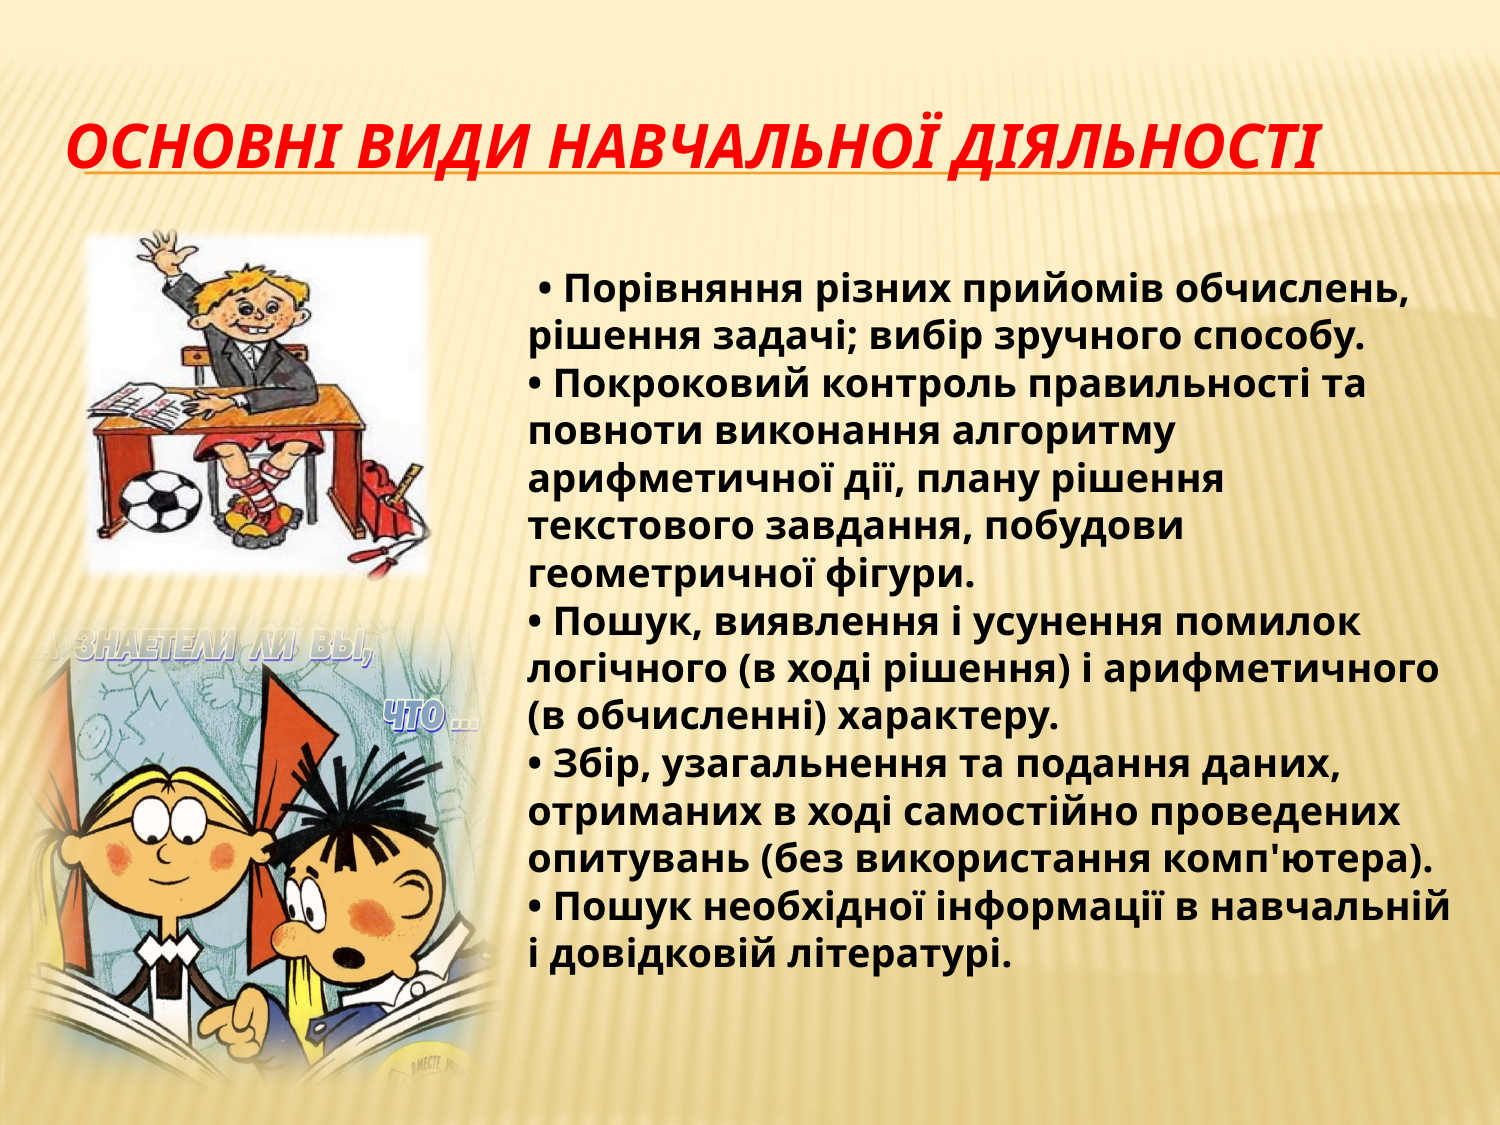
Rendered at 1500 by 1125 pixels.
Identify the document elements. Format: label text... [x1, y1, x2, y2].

title Основні види навчальної діяльності [50, 75, 1475, 213]
picture [15, 599, 509, 1095]
list • Порівняння різних прийомів обчислень, рішення задачі; вибір зручного способу. • Покроковий контроль правильності та повноти виконання алгоритму арифметичної дії, плану рішення текстового завдання, побудови геометричної фігури. • Пошук, виявлення і усунення помилок логічного (в ході рішення) і арифметичного (в обчисленні) характеру. • Збір, узагальнення та подання даних, отриманих в ході самостійно проведених опитувань (без використання комп'ютера). • Пошук необхідної інформації в навчальній і довідковій літературі. [512, 255, 1475, 998]
picture [74, 224, 438, 585]
